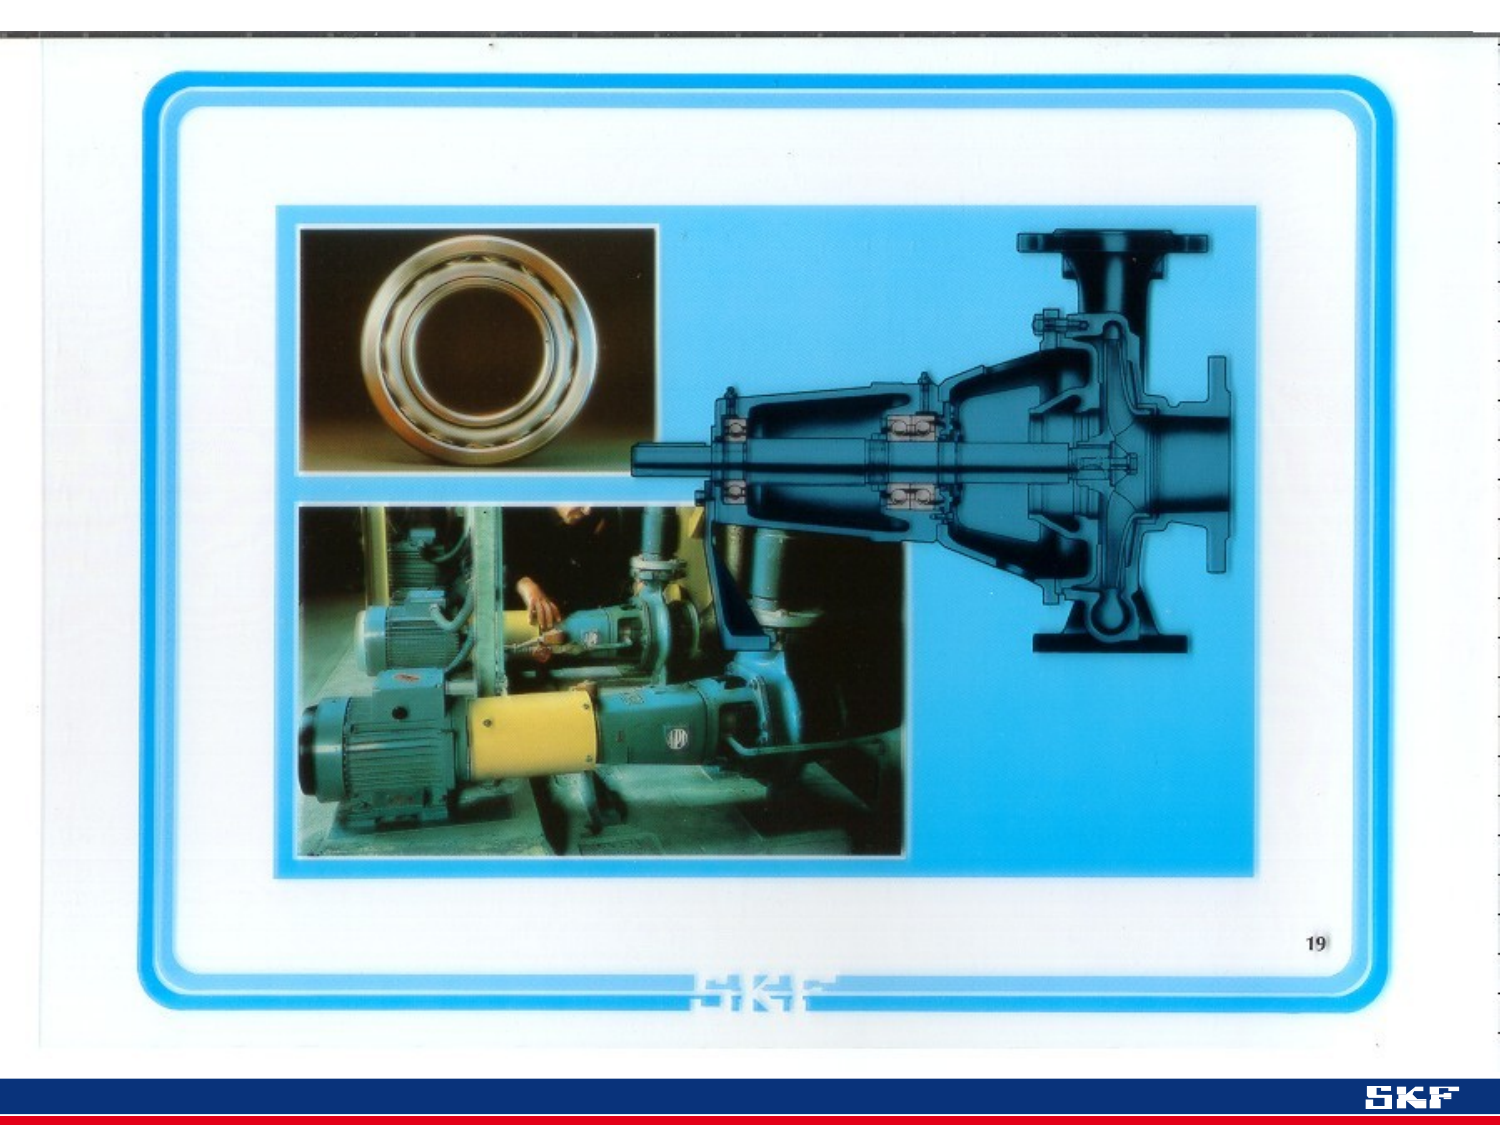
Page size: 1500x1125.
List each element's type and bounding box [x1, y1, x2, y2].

text_box [1396, 1086, 1427, 1109]
text_box [0, 1078, 1500, 1115]
text_box [0, 31, 1500, 1072]
text_box [1429, 1086, 1460, 1109]
text_box [1365, 1086, 1392, 1109]
